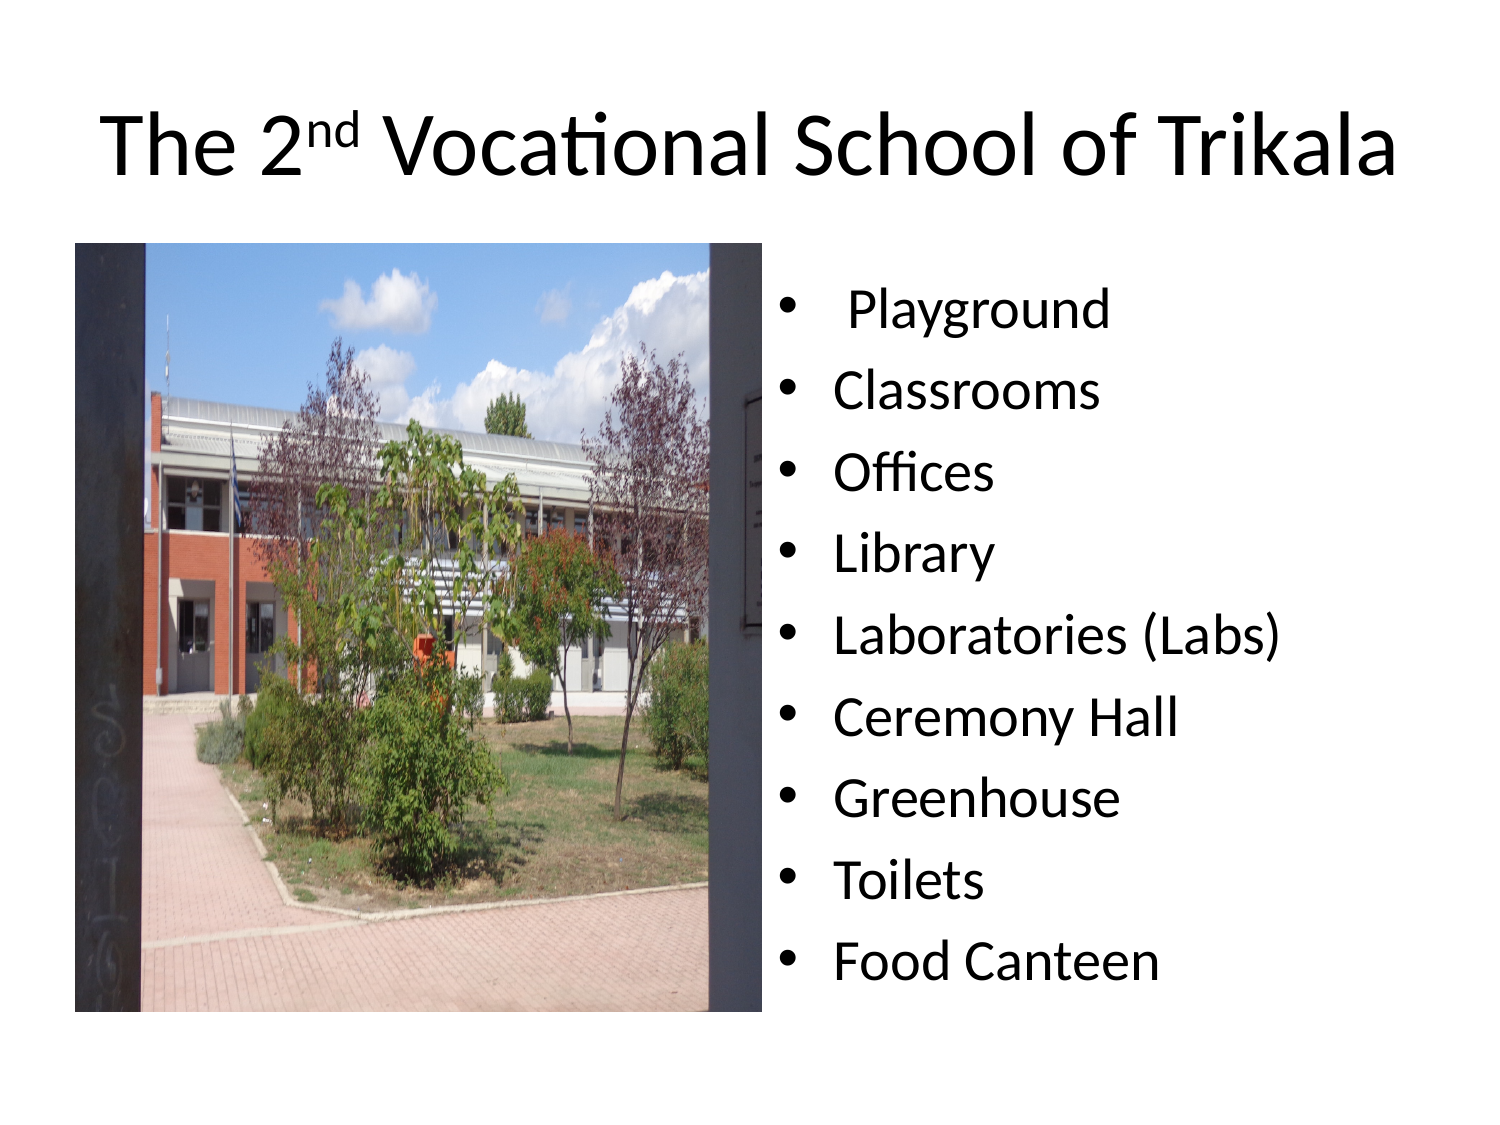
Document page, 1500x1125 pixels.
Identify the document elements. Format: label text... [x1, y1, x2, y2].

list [74, 243, 762, 1012]
title The 2nd Vocational School of Trikala [75, 45, 1425, 233]
list Playground Classrooms Offices Library Laboratories (Labs) Ceremony Hall Greenhouse Toilets Food Canteen [767, 262, 1425, 1005]
